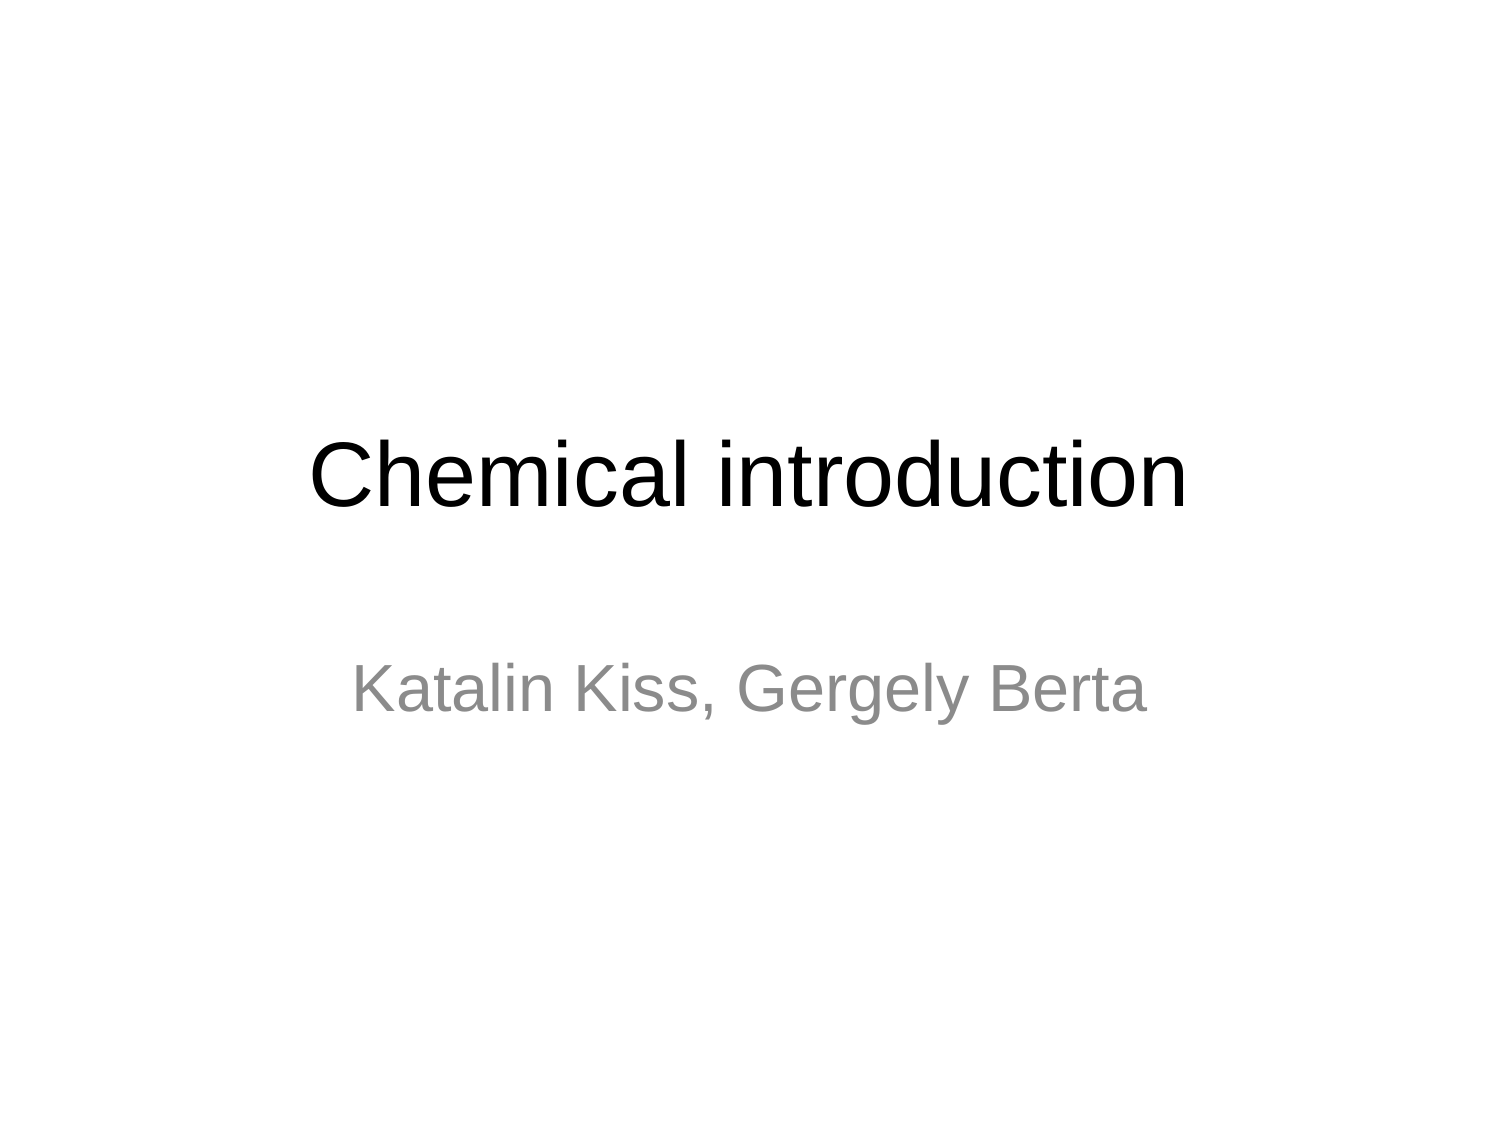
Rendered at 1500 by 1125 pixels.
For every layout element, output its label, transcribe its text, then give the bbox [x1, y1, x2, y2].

subtitle Katalin Kiss, Gergely Berta [225, 637, 1275, 925]
title Chemical introduction [112, 349, 1388, 591]
